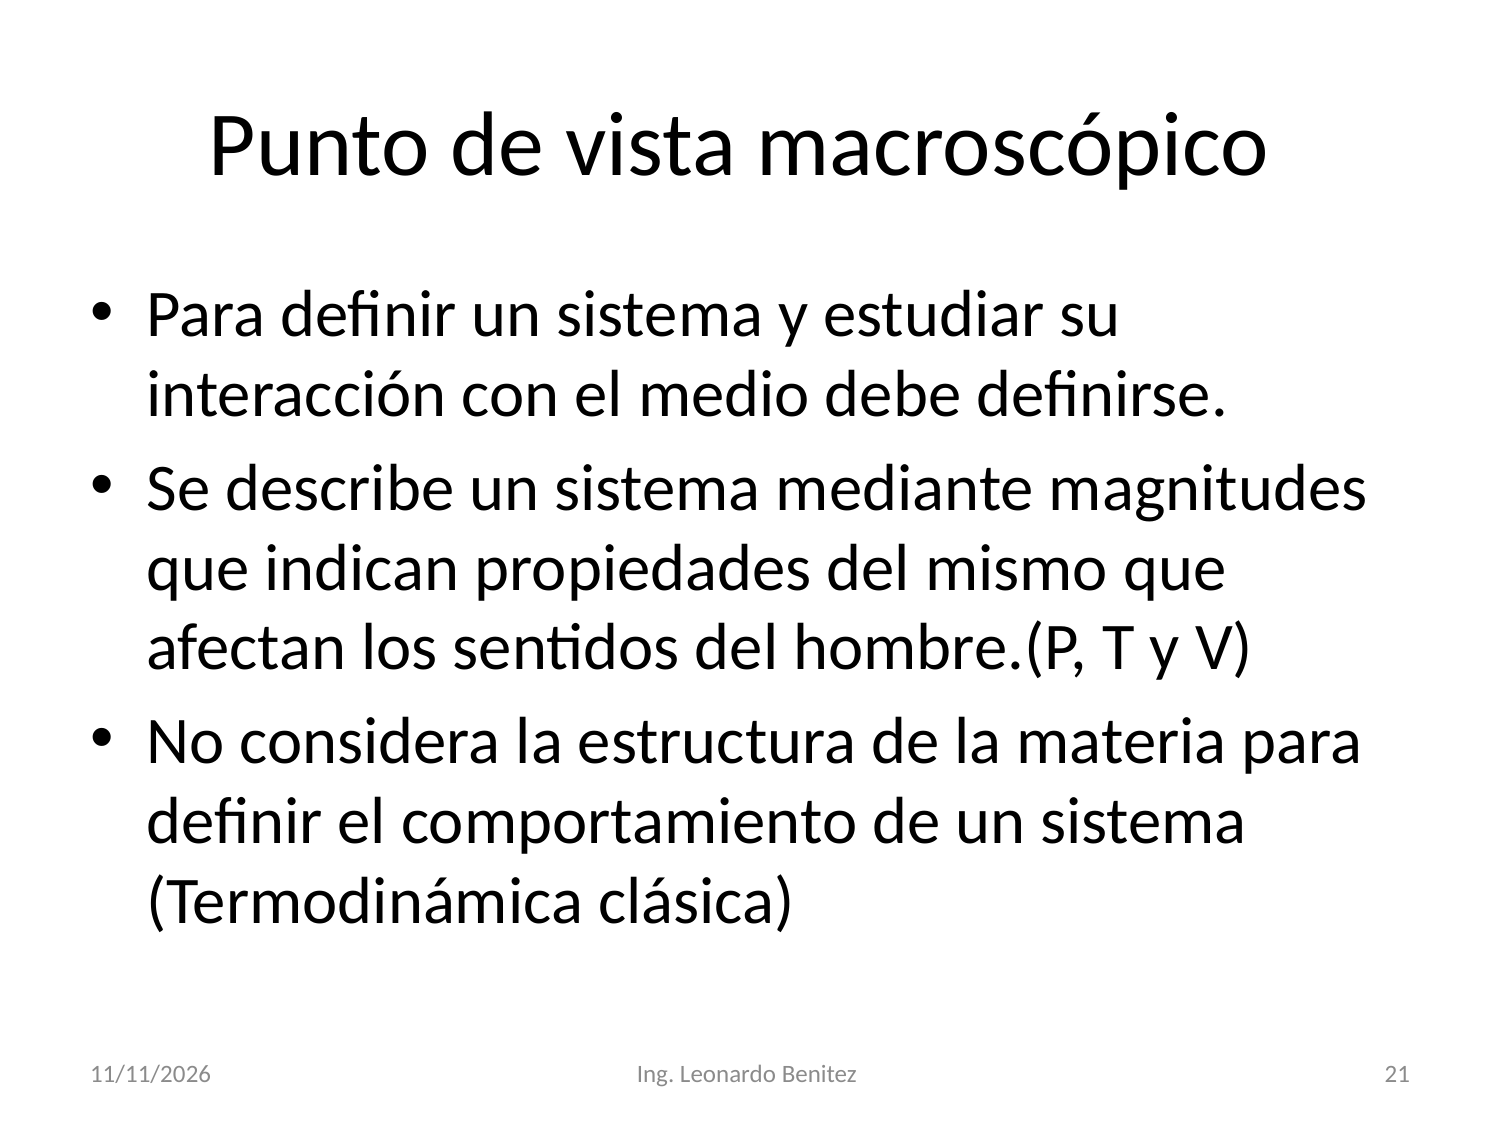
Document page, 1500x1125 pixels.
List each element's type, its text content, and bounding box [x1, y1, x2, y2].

list Para definir un sistema y estudiar su interacción con el medio debe definirse. Se describe un sistema mediante magnitudes que indican propiedades del mismo que afectan los sentidos del hombre.(P, T y V) No considera la estructura de la materia para definir el comportamiento de un sistema (Termodinámica clásica) [75, 262, 1425, 1005]
footer Ing. Leonardo Benitez [512, 1042, 988, 1103]
slide_number 21 [1074, 1042, 1425, 1103]
title Punto de vista macroscópico [75, 45, 1425, 233]
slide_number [75, 1042, 425, 1103]
